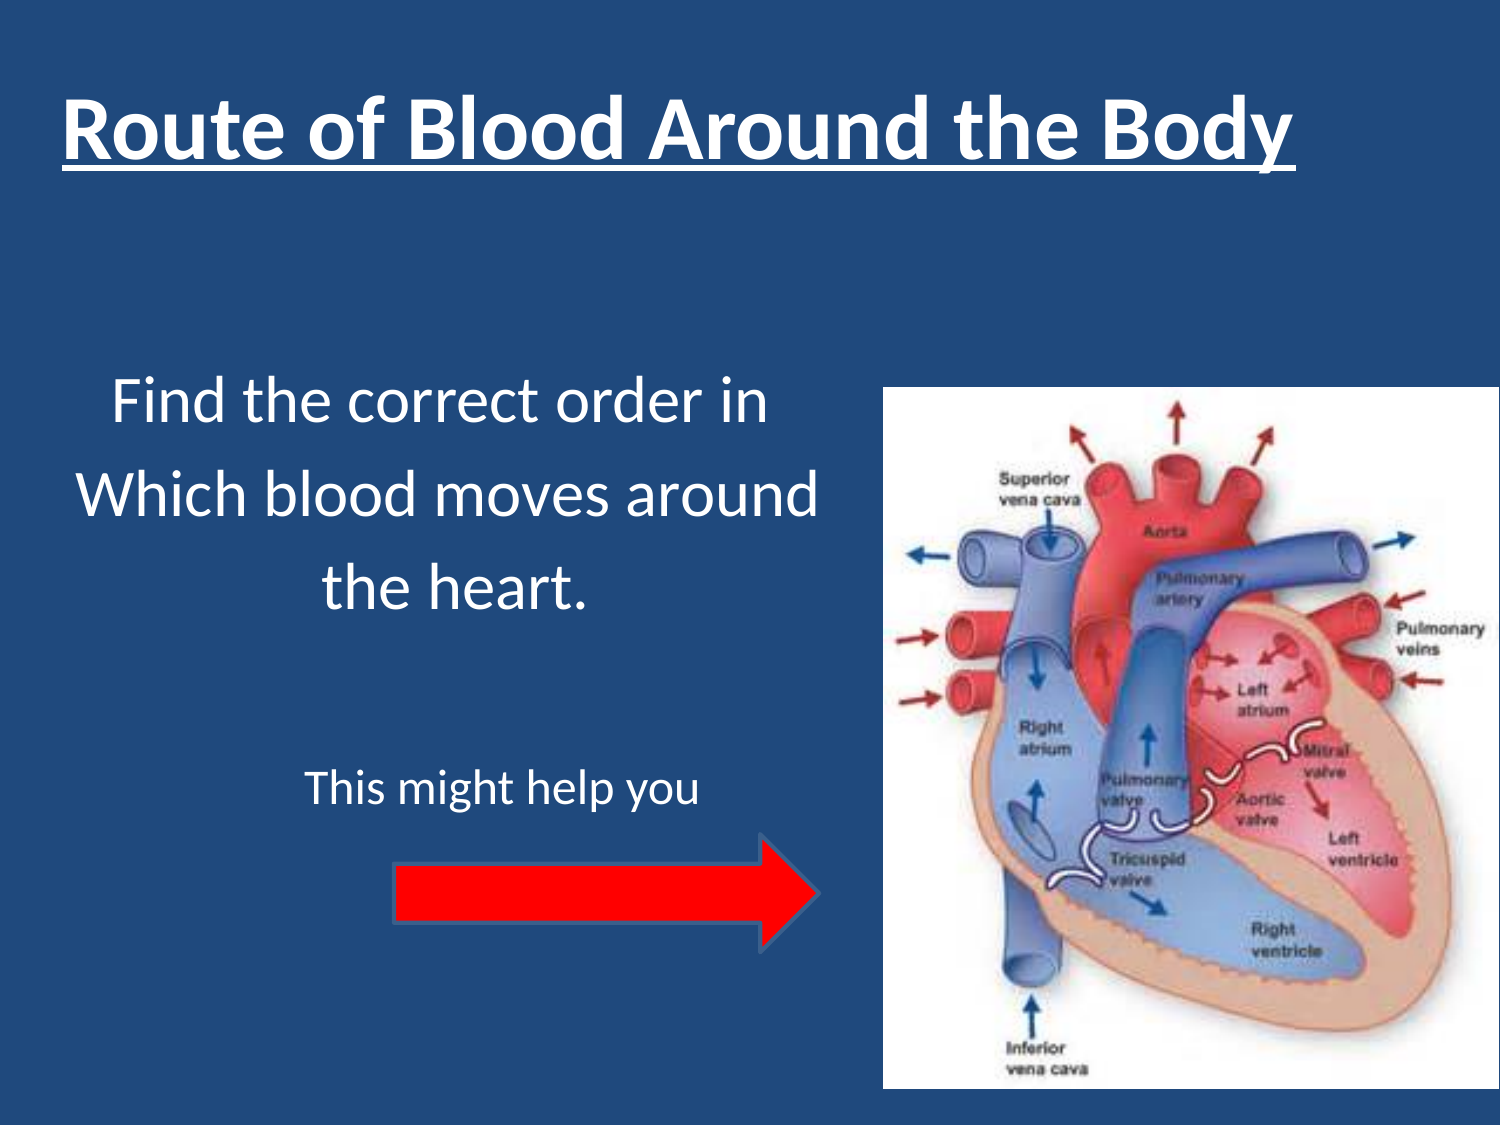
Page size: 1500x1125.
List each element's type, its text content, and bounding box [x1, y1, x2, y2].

picture [883, 387, 1499, 1089]
text_box This might help you [289, 747, 774, 823]
title Route of Blood Around the Body [41, 2, 1317, 244]
subtitle Find the correct order in Which blood moves around the heart. [0, 348, 974, 637]
text_box [391, 832, 822, 955]
